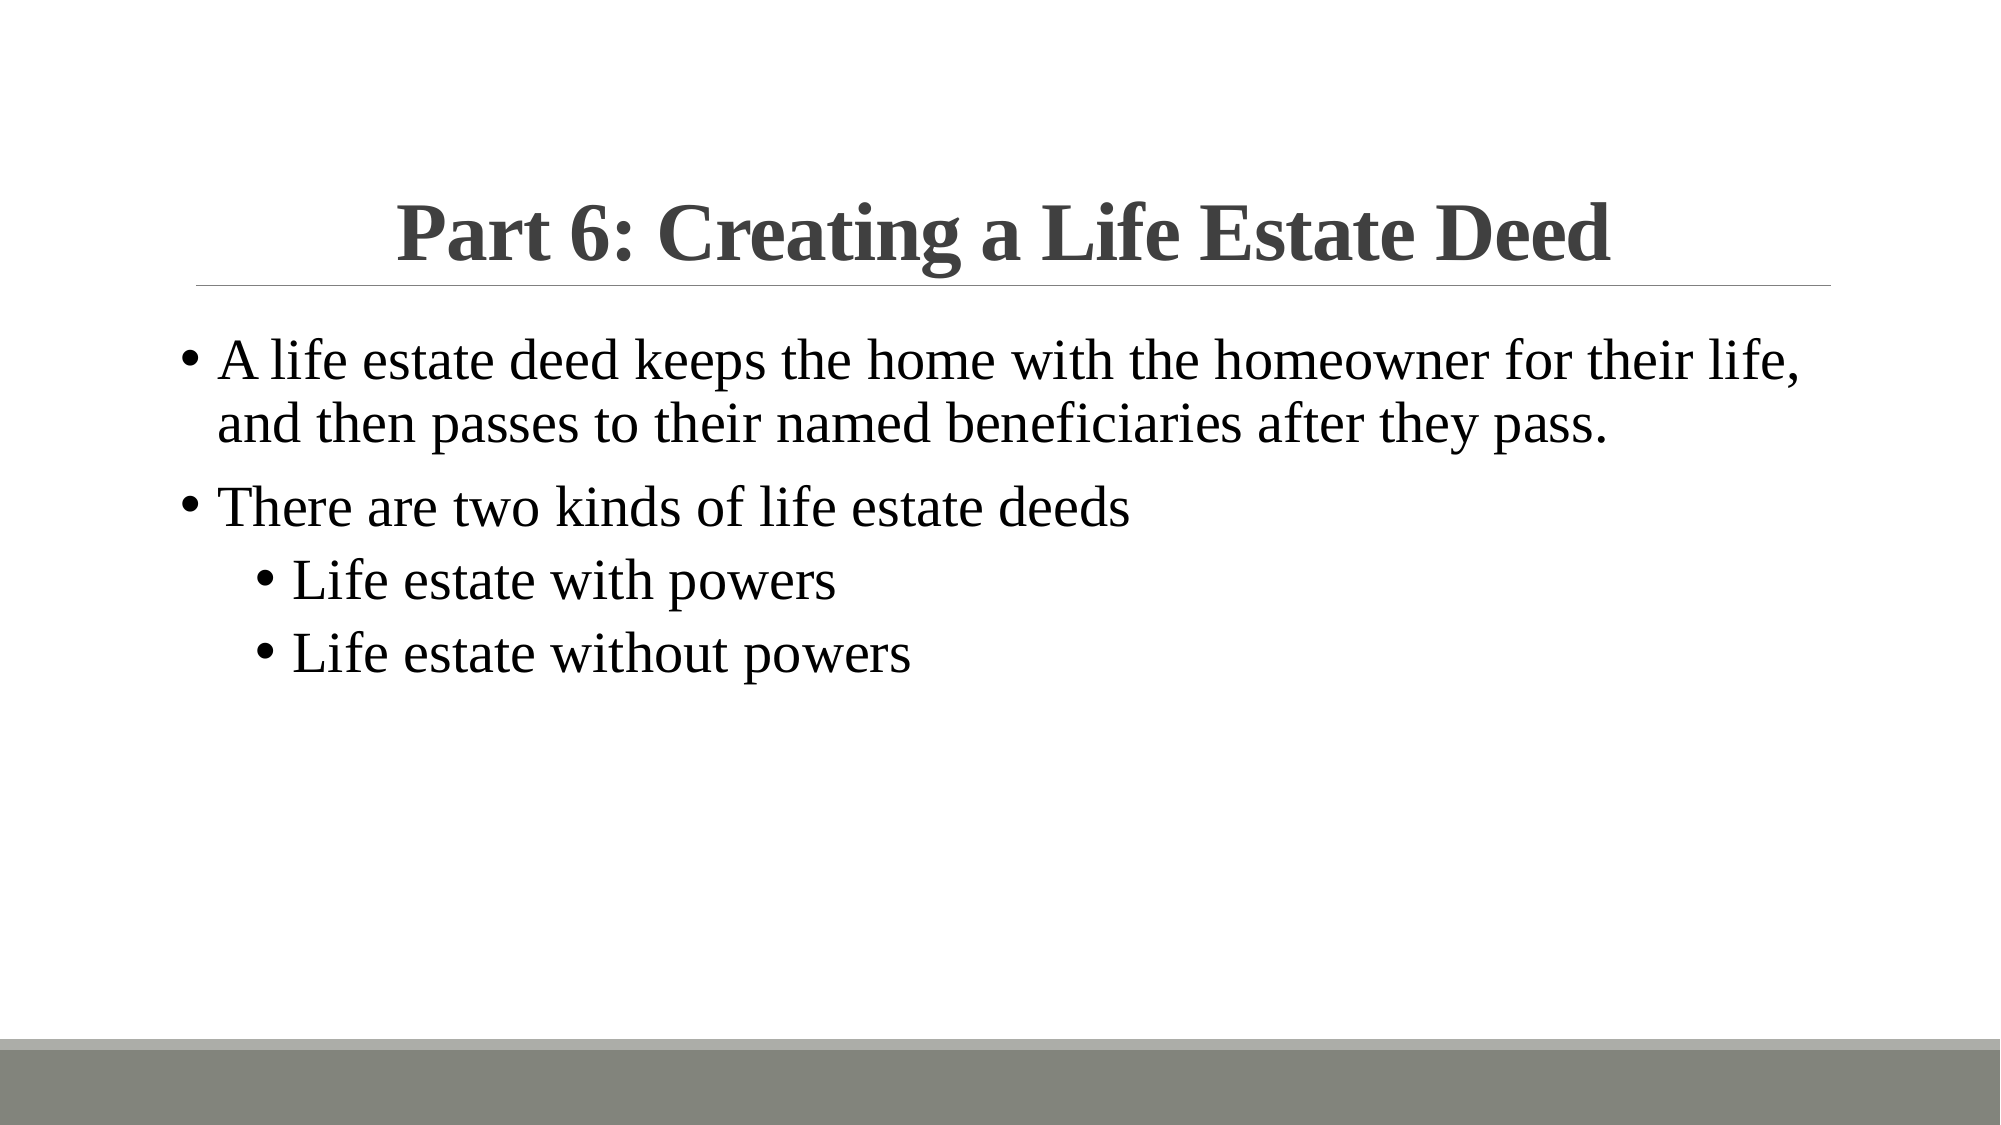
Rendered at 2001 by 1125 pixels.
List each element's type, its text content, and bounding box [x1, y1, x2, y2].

title Part 6: Creating a Life Estate Deed [180, 47, 1830, 285]
list A life estate deed keeps the home with the homeowner for their life, and then passes to their named beneficiaries after they pass. There are two kinds of life estate deeds Life estate with powers Life estate without powers [180, 321, 1830, 982]
